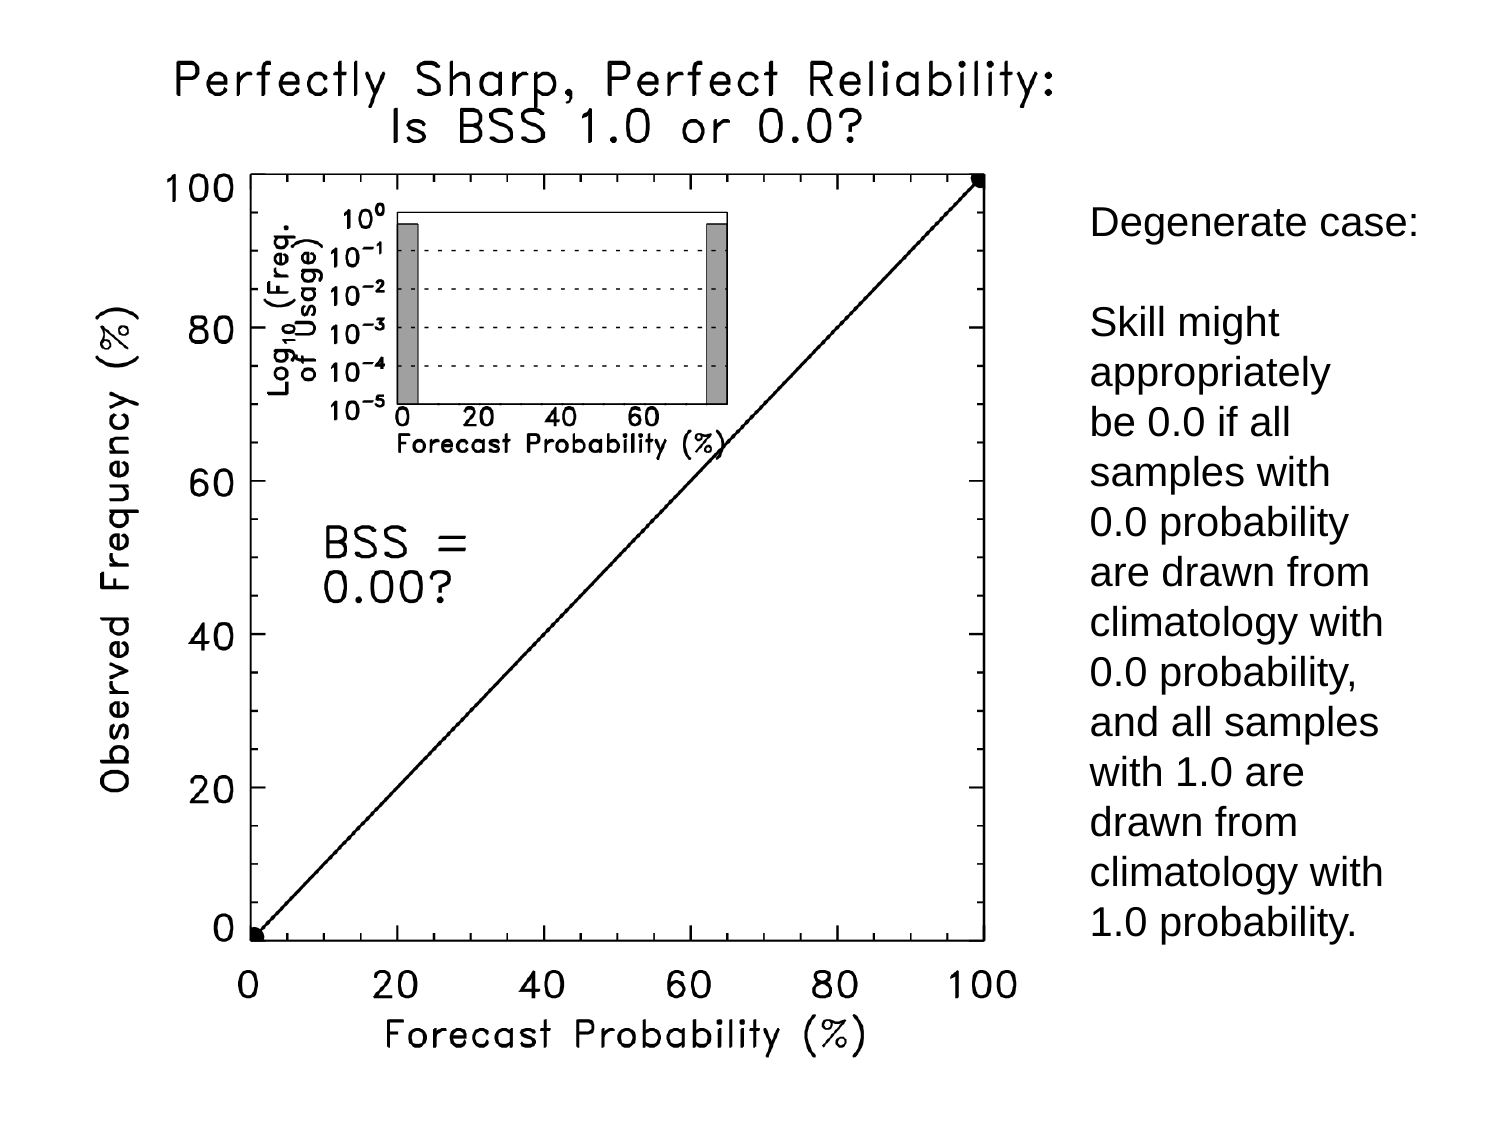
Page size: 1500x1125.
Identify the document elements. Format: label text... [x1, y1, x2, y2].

picture [62, 37, 1053, 1101]
text_box Degenerate case: Skill might appropriately be 0.0 if all samples with 0.0 probability are drawn from climatology with 0.0 probability, and all samples with 1.0 are drawn from climatology with 1.0 probability. [1074, 187, 1435, 953]
